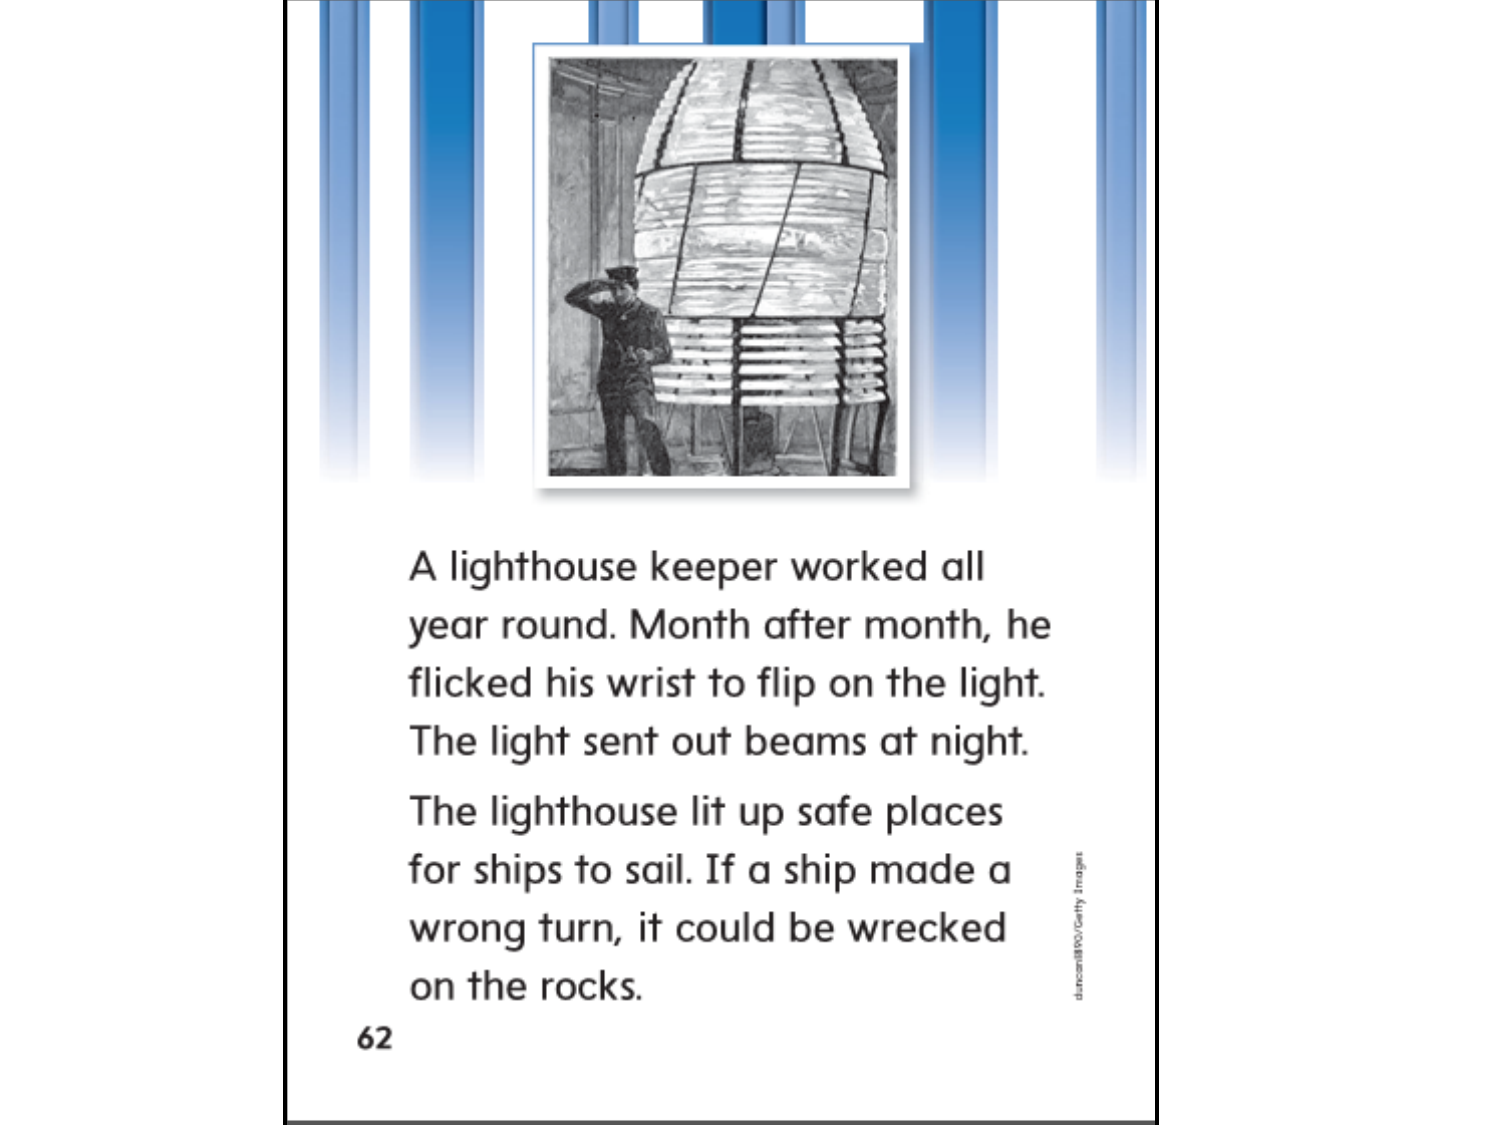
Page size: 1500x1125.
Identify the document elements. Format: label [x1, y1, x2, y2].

picture [286, 0, 1156, 1125]
